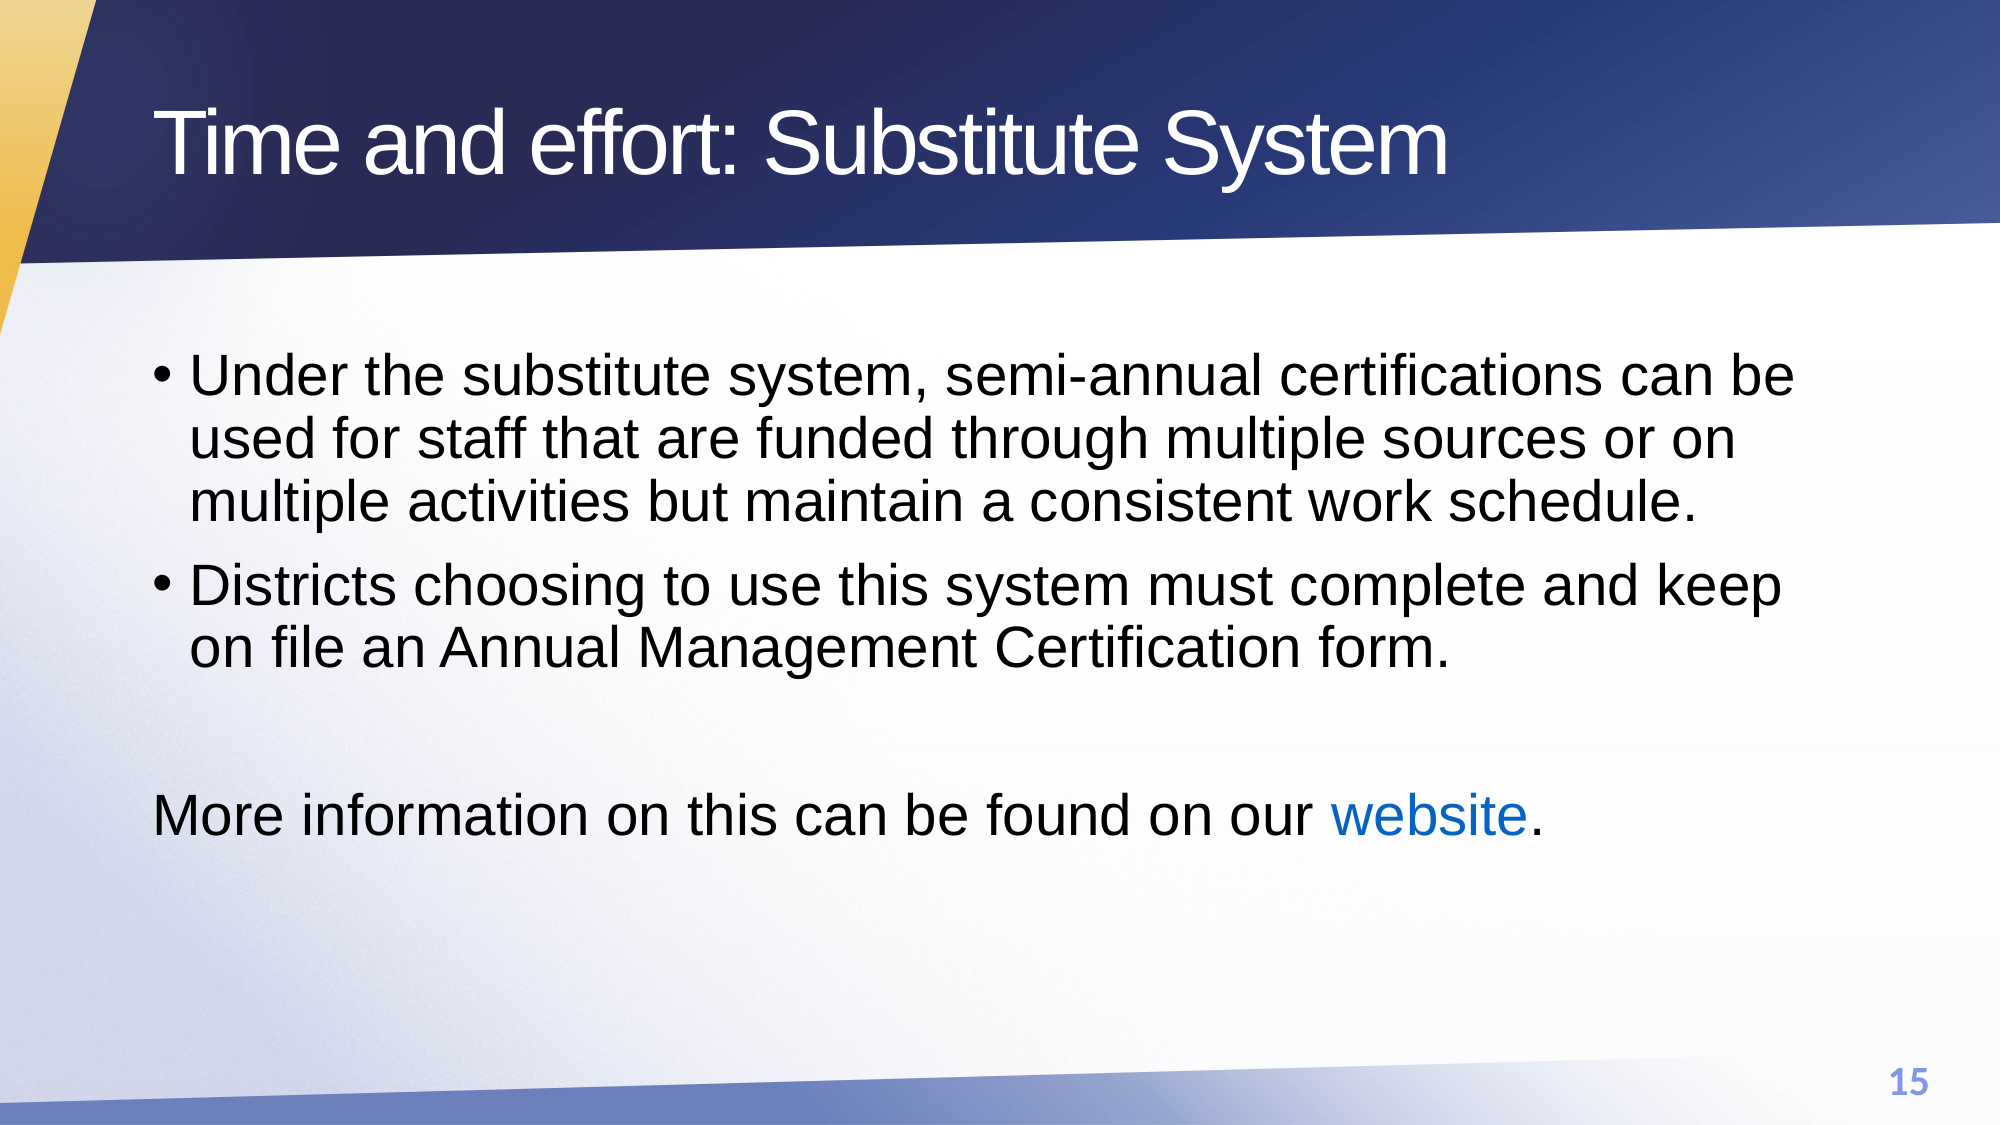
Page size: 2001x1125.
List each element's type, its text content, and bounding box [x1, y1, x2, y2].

title Time and effort: Substitute System [137, 59, 1863, 231]
list Under the substitute system, semi-annual certifications can be used for staff that are funded through multiple sources or on multiple activities but maintain a consistent work schedule. Districts choosing to use this system must complete and keep on file an Annual Management Certification form. More information on this can be found on our website. [137, 337, 1863, 1003]
picture [0, 0, 2000, 1125]
